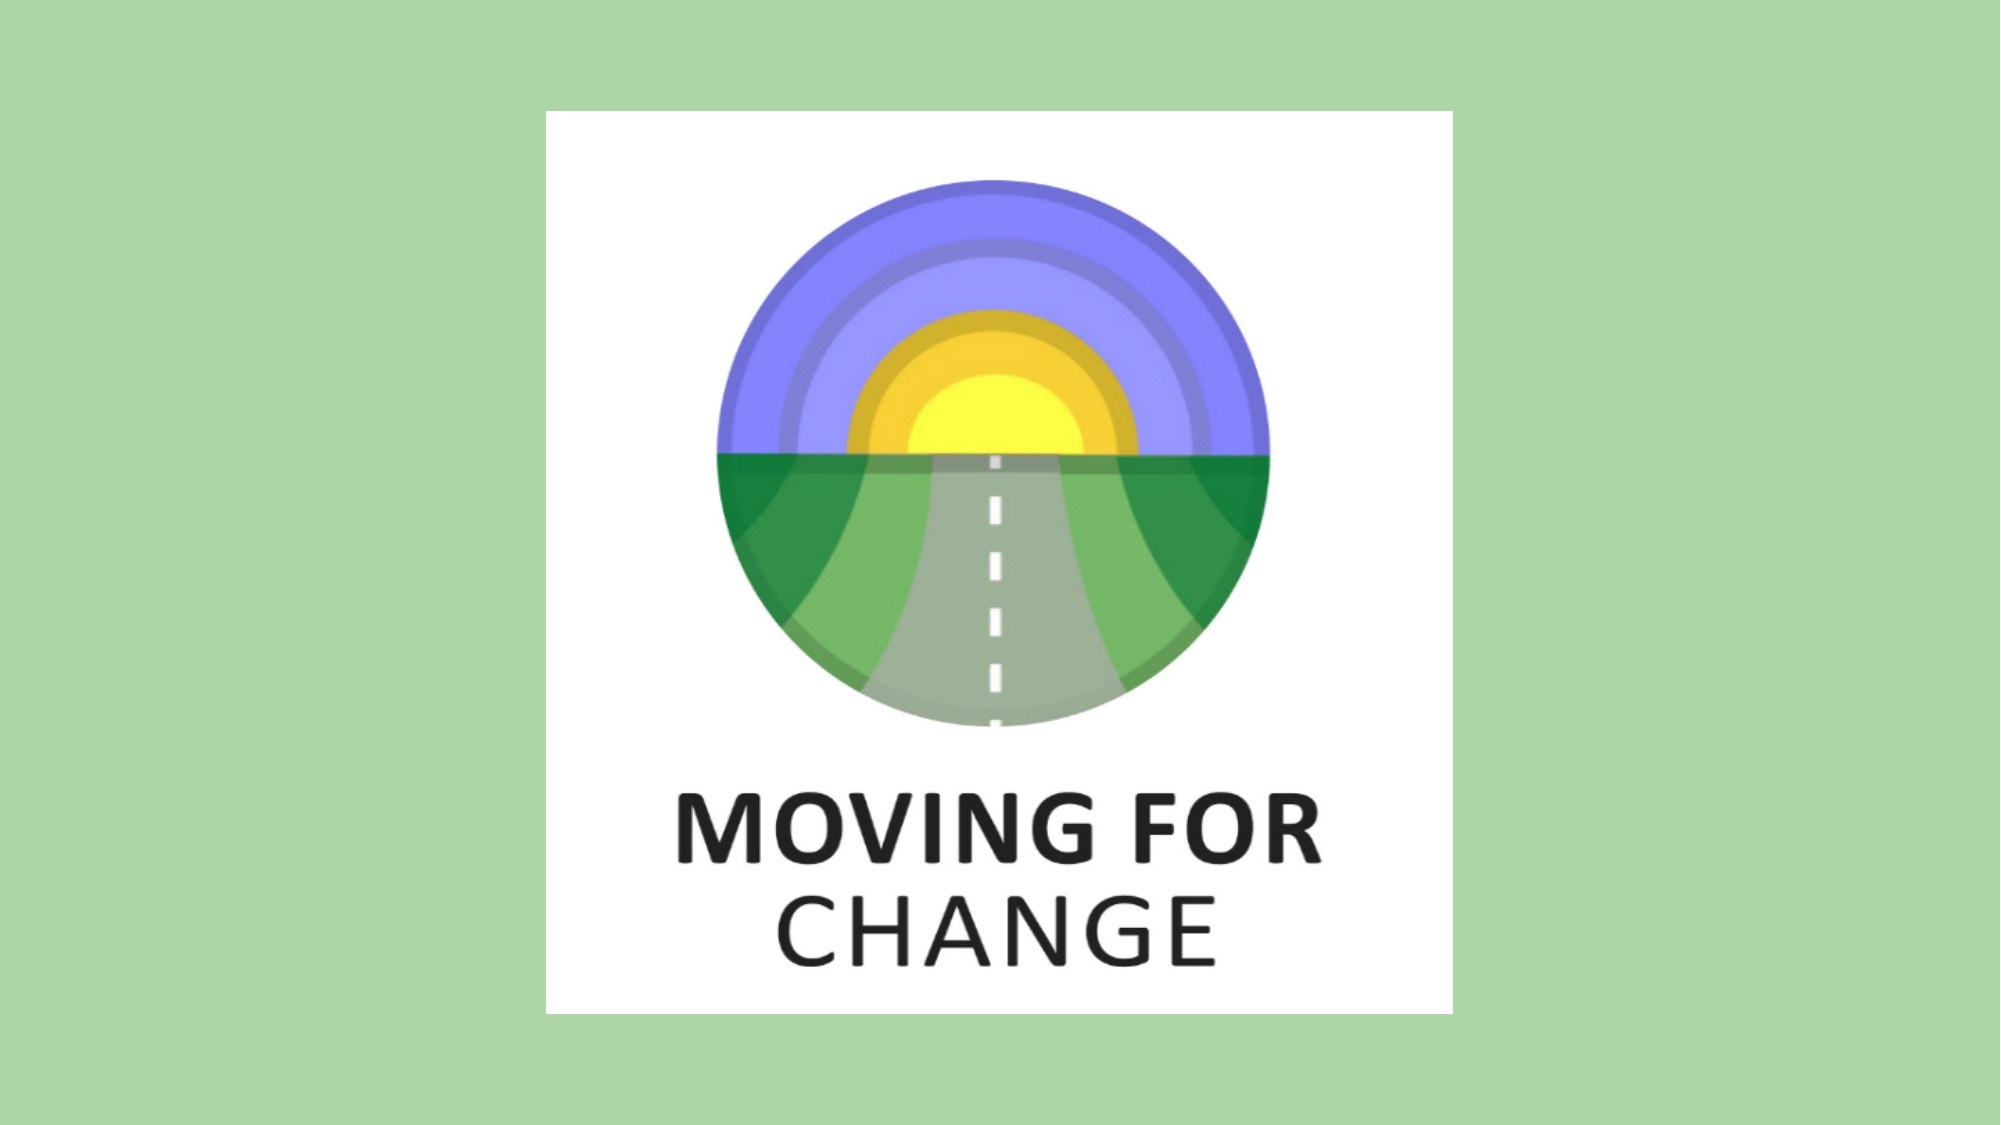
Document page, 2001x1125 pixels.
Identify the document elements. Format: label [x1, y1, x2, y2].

picture [546, 110, 1454, 1015]
